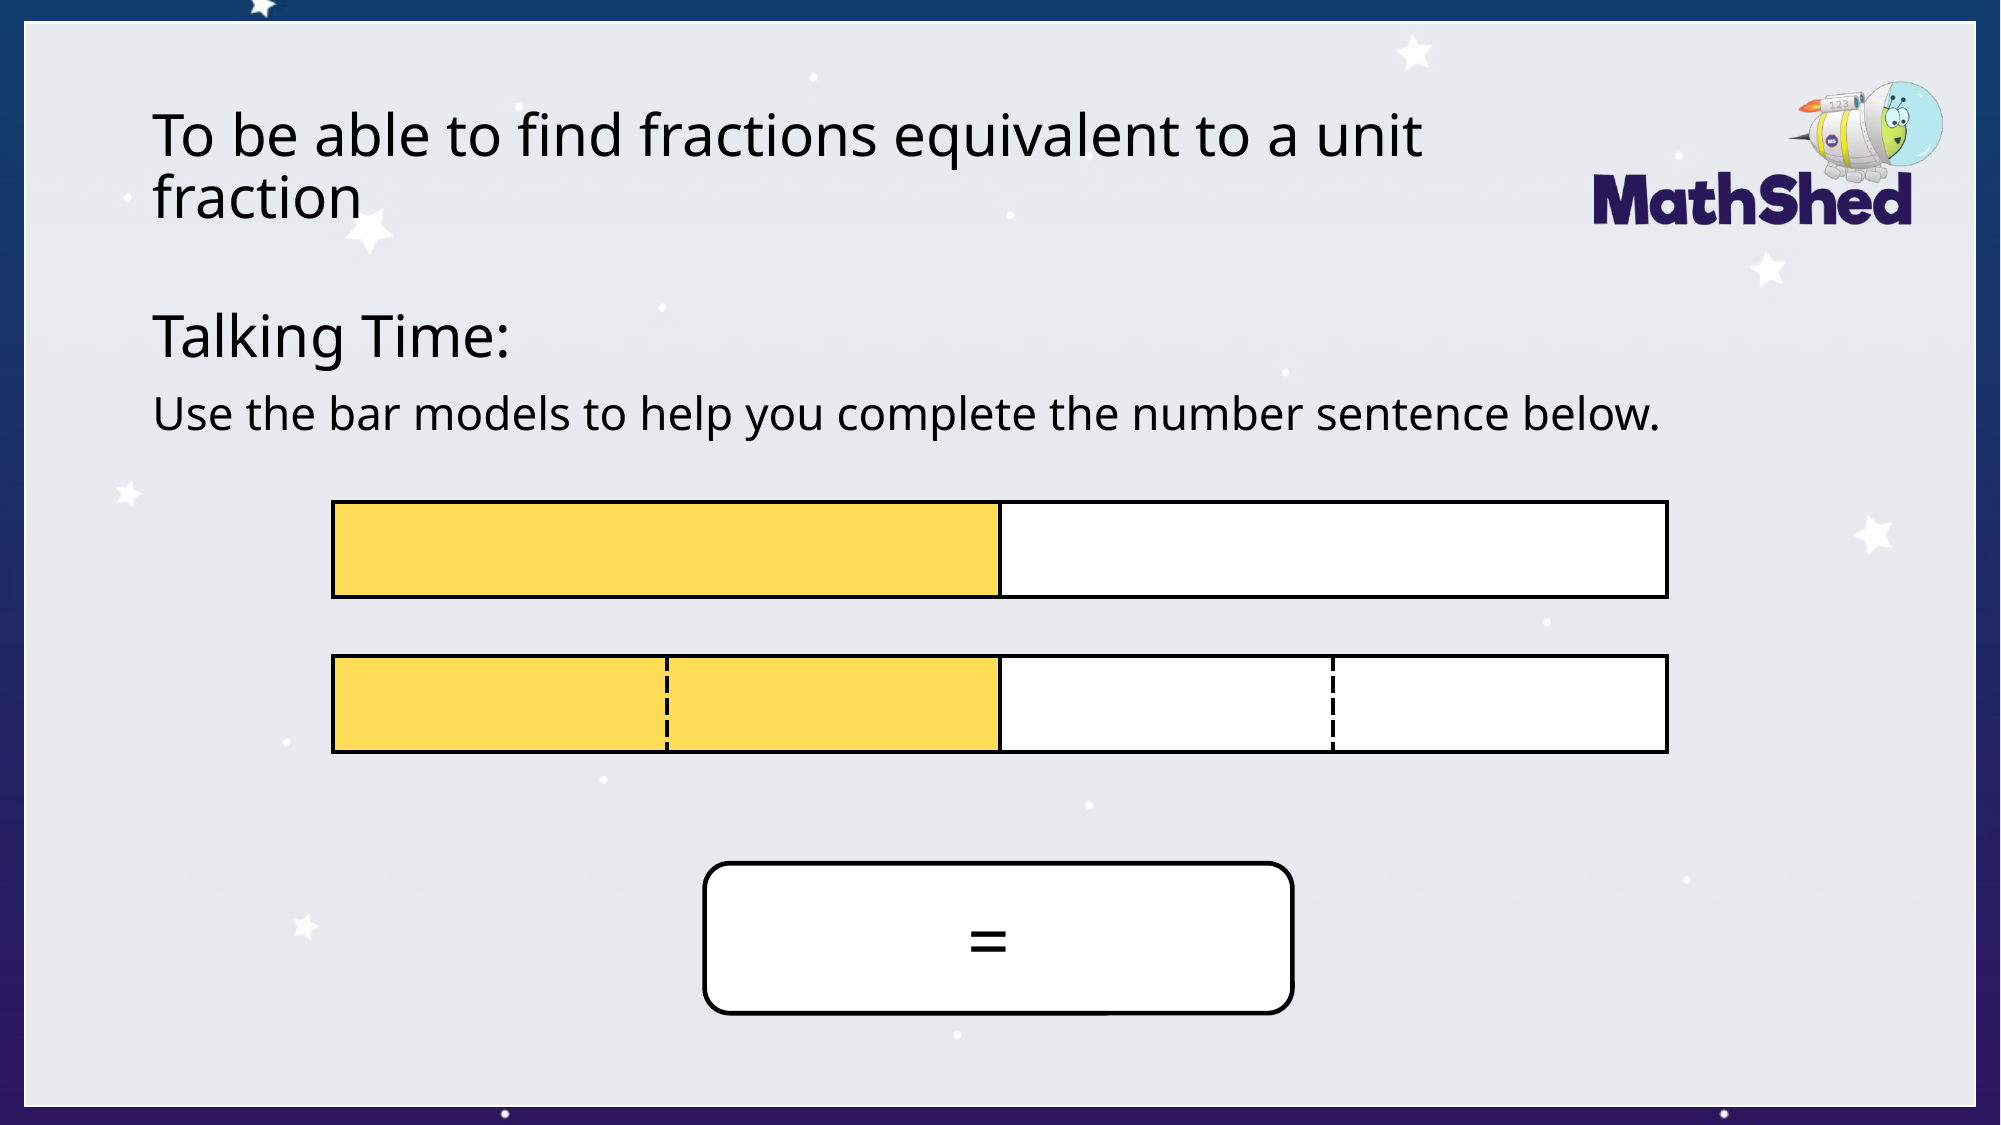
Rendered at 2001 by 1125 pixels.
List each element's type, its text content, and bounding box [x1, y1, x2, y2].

table_header [667, 658, 998, 750]
list Talking Time: Use the bar models to help you complete the number sentence below. [137, 299, 1893, 1014]
table_header [1333, 658, 1665, 750]
table_header [1002, 658, 1333, 750]
picture [0, 0, 2001, 1125]
table_header [1002, 504, 1665, 595]
title To be able to find fractions equivalent to a unit fraction [137, 59, 1578, 278]
table_header [335, 504, 998, 595]
table_header [335, 658, 667, 750]
